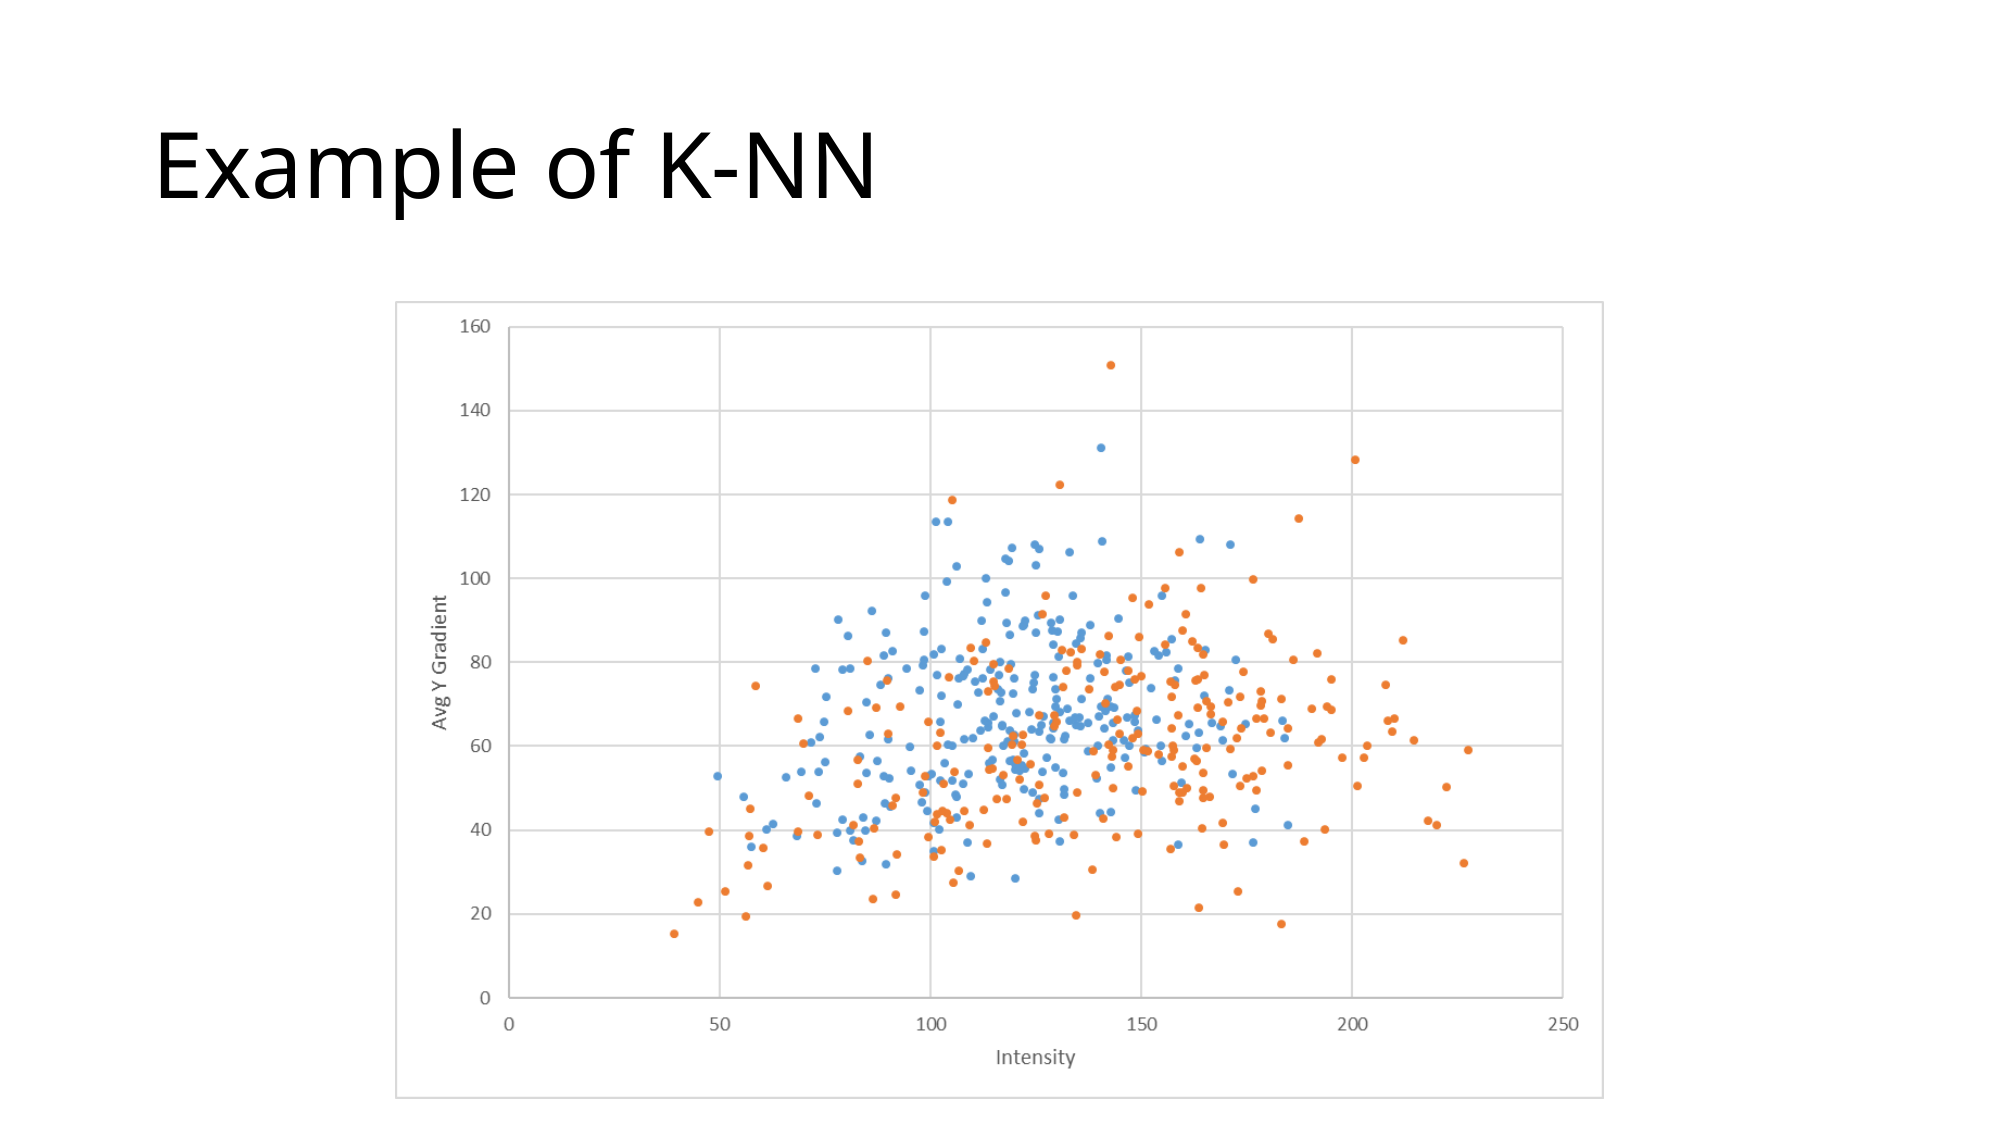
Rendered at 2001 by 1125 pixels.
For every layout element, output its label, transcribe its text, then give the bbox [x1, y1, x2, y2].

picture [395, 301, 1605, 1099]
title Example of K-NN [137, 59, 1863, 278]
